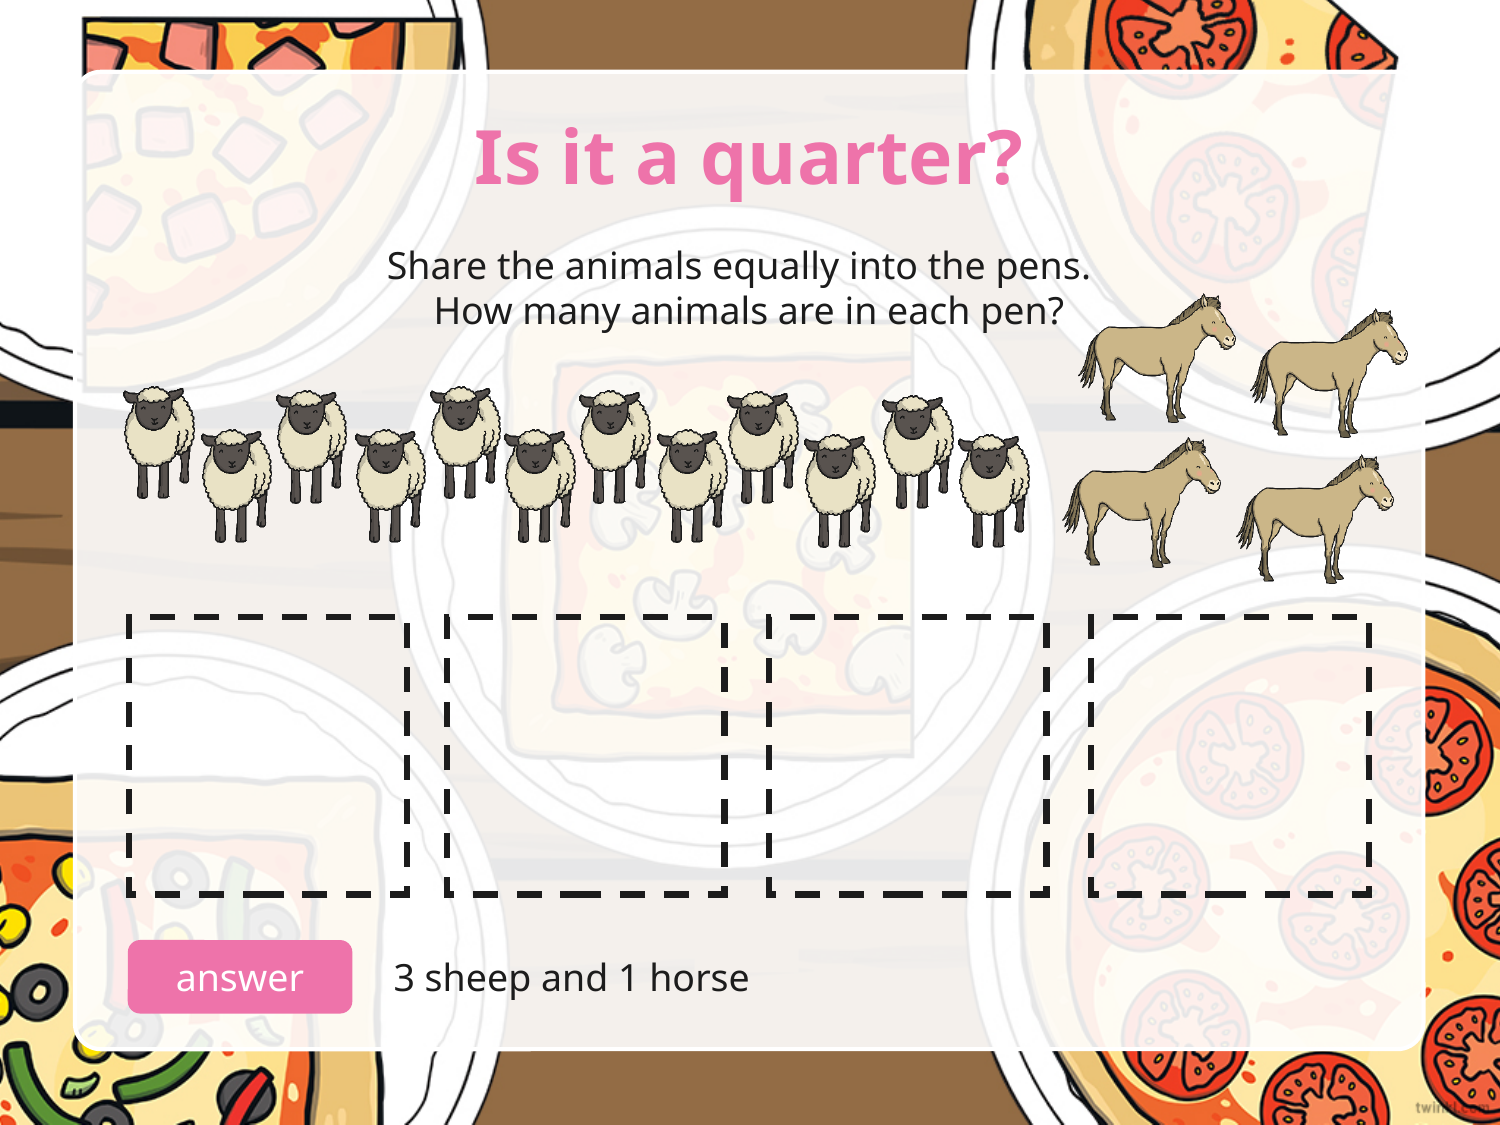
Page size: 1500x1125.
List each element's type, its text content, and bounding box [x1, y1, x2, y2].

title Is it a quarter? [73, 76, 1426, 244]
text_box Share the animals equally into the pens. How many animals are in each pen? [298, 241, 1200, 332]
text_box 3 sheep and 1 horse [393, 954, 1295, 1000]
picture [0, 0, 1500, 1125]
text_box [355, 386, 576, 543]
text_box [123, 386, 347, 543]
text_box [128, 616, 408, 895]
text_box [446, 616, 725, 895]
text_box answer [126, 938, 354, 1015]
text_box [579, 390, 799, 543]
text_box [804, 395, 1030, 548]
text_box [1090, 616, 1370, 895]
text_box [768, 616, 1048, 895]
